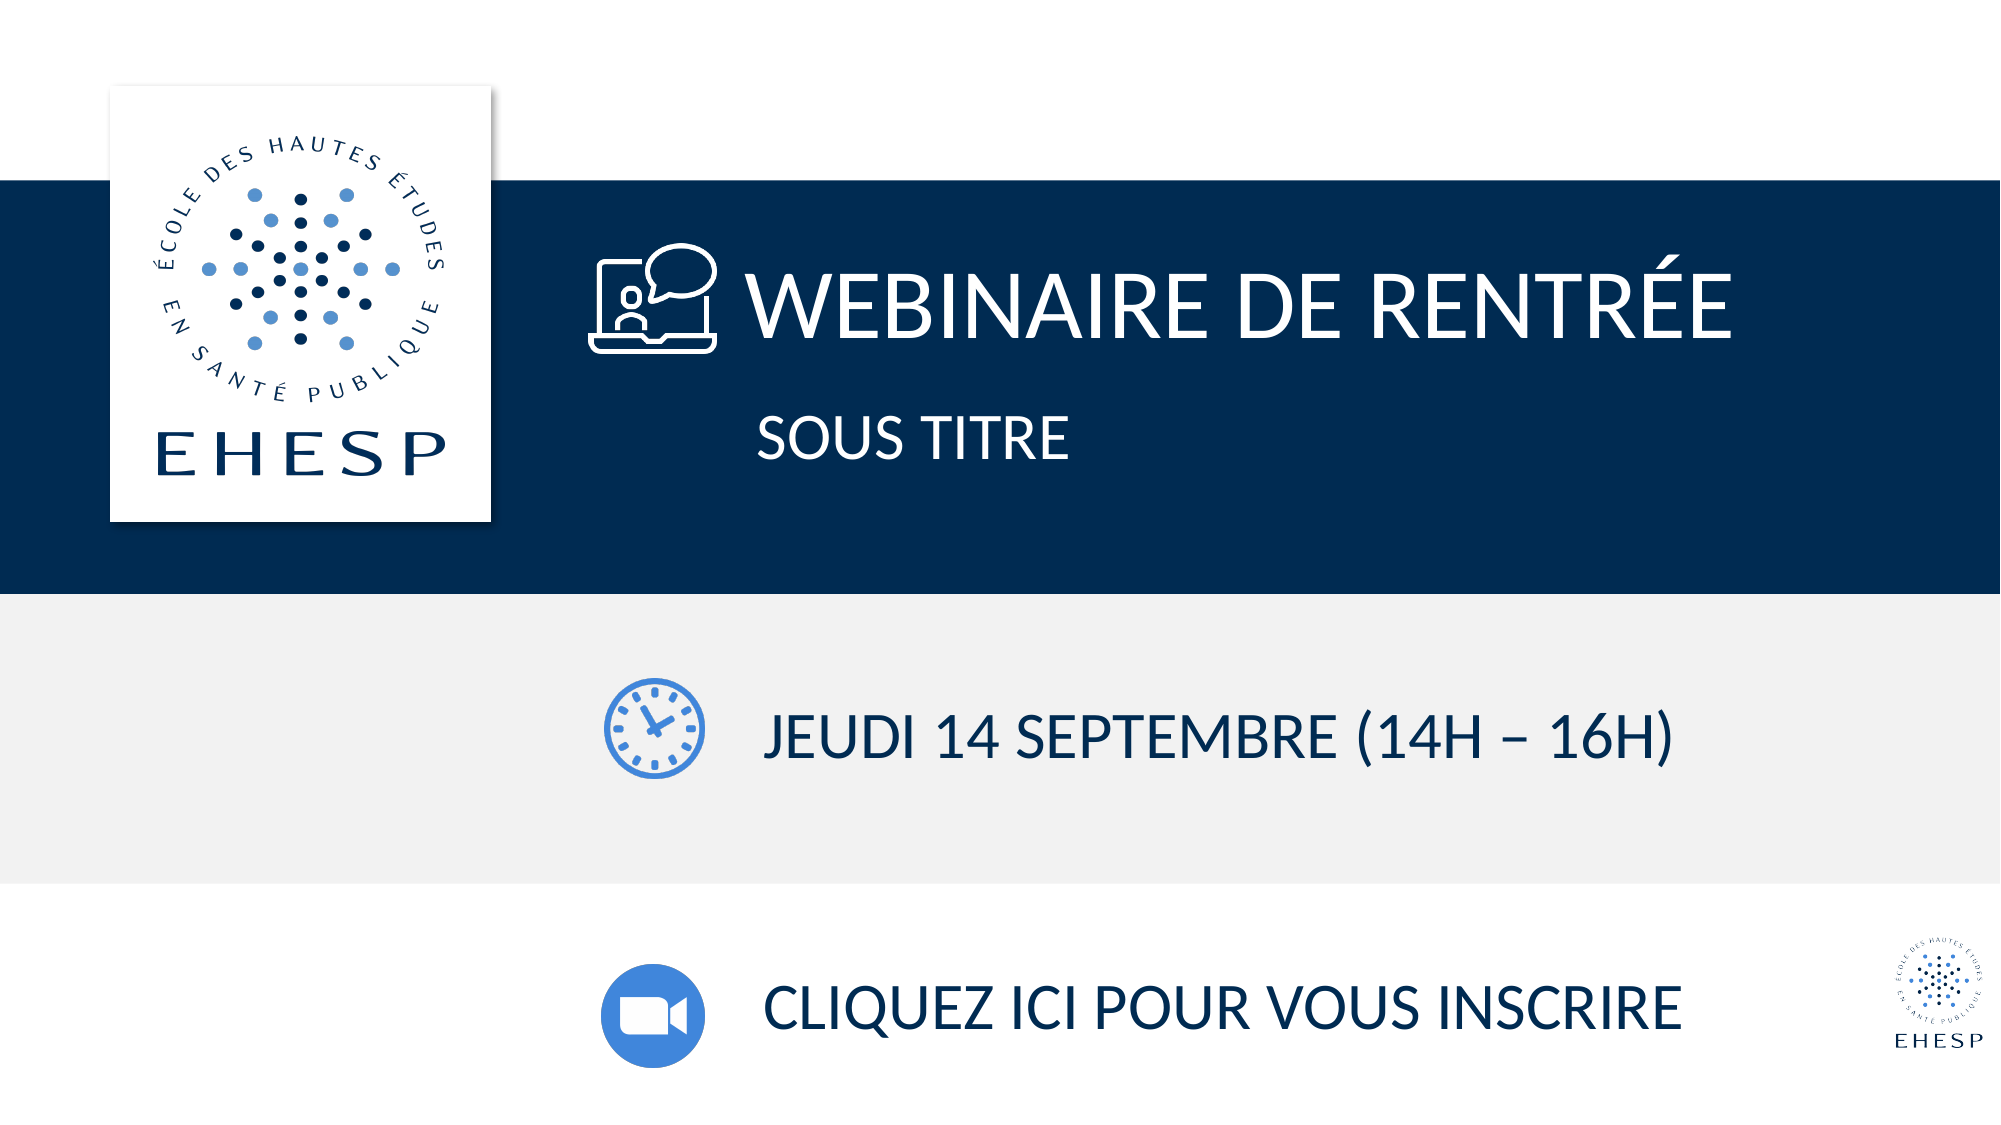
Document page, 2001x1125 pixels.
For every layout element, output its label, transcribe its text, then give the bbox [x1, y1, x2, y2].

subtitle Jeudi 14 septembre (14h – 16h) [748, 693, 1958, 830]
text_box Sous titre [741, 394, 1957, 580]
picture [1882, 923, 1996, 1062]
picture [604, 678, 705, 779]
title Webinaire de rentrée [729, 244, 1945, 463]
picture [588, 243, 717, 354]
text_box Cliquez ici pour vous inscrire [748, 964, 1957, 1101]
picture [601, 964, 705, 1068]
picture [153, 136, 445, 476]
